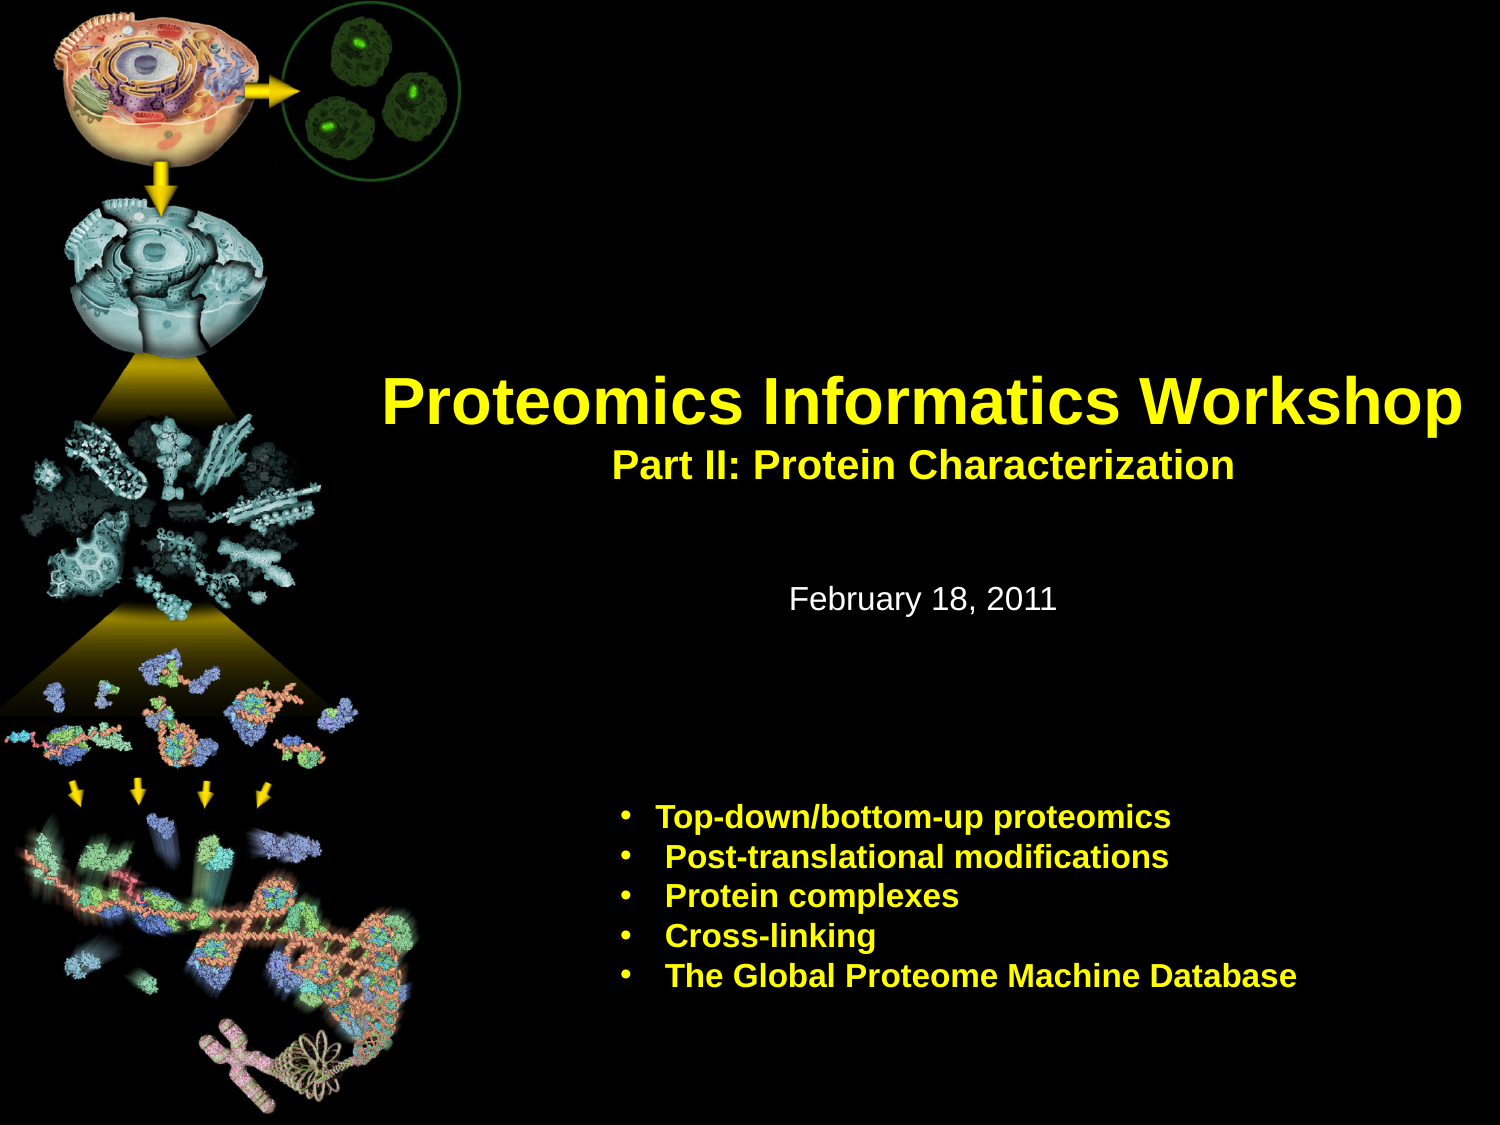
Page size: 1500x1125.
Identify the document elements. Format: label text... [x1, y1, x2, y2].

picture [0, 0, 467, 1125]
text_box Proteomics Informatics Workshop Part II: Protein Characterization February 18, 2011 [470, 350, 1481, 665]
text_box Top-down/bottom-up proteomics Post-translational modifications Protein complexes Cross-linking The Global Proteome Machine Database [605, 787, 1313, 1002]
